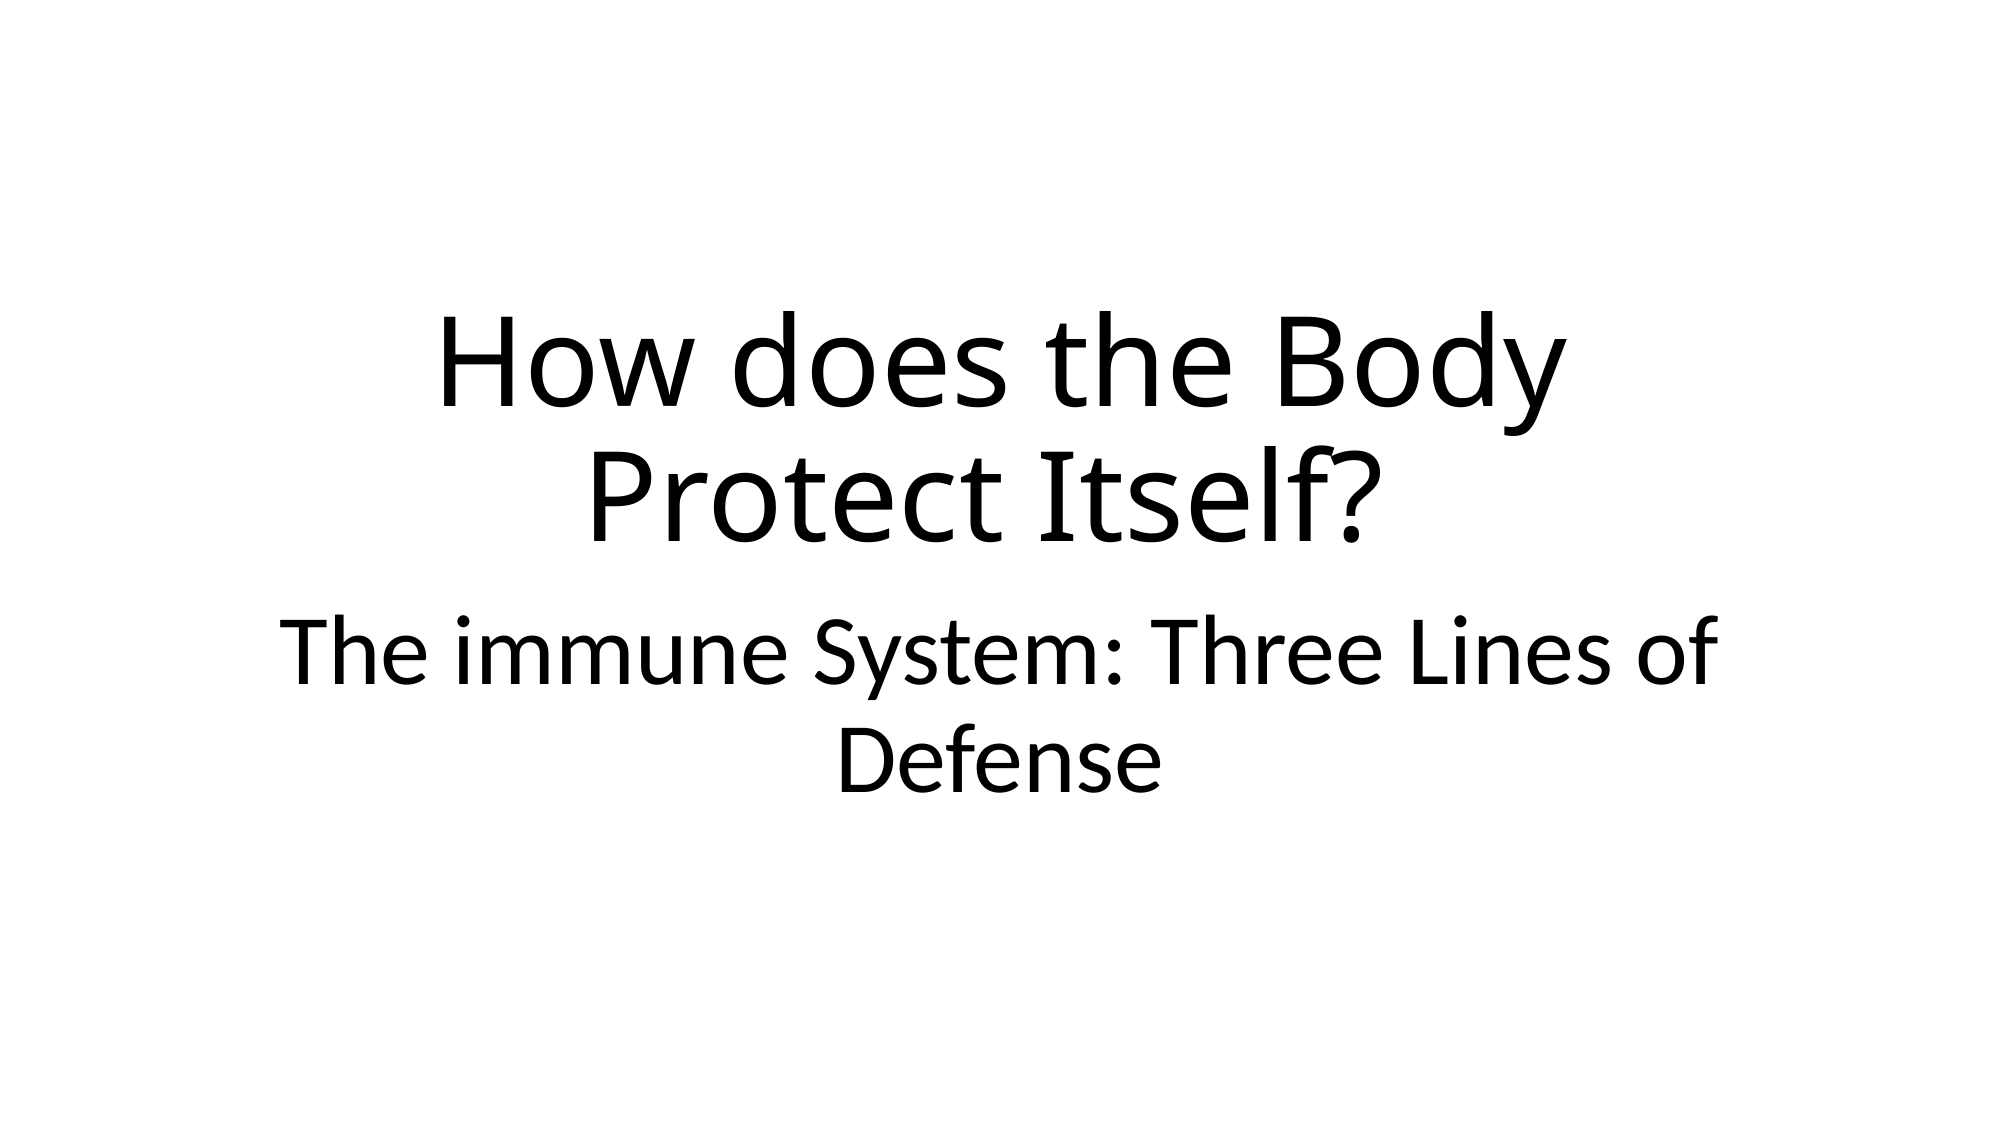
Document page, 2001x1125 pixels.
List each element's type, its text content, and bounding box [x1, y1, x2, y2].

title How does the Body Protect Itself? [249, 184, 1750, 576]
subtitle The immune System: Three Lines of Defense [249, 590, 1750, 863]
